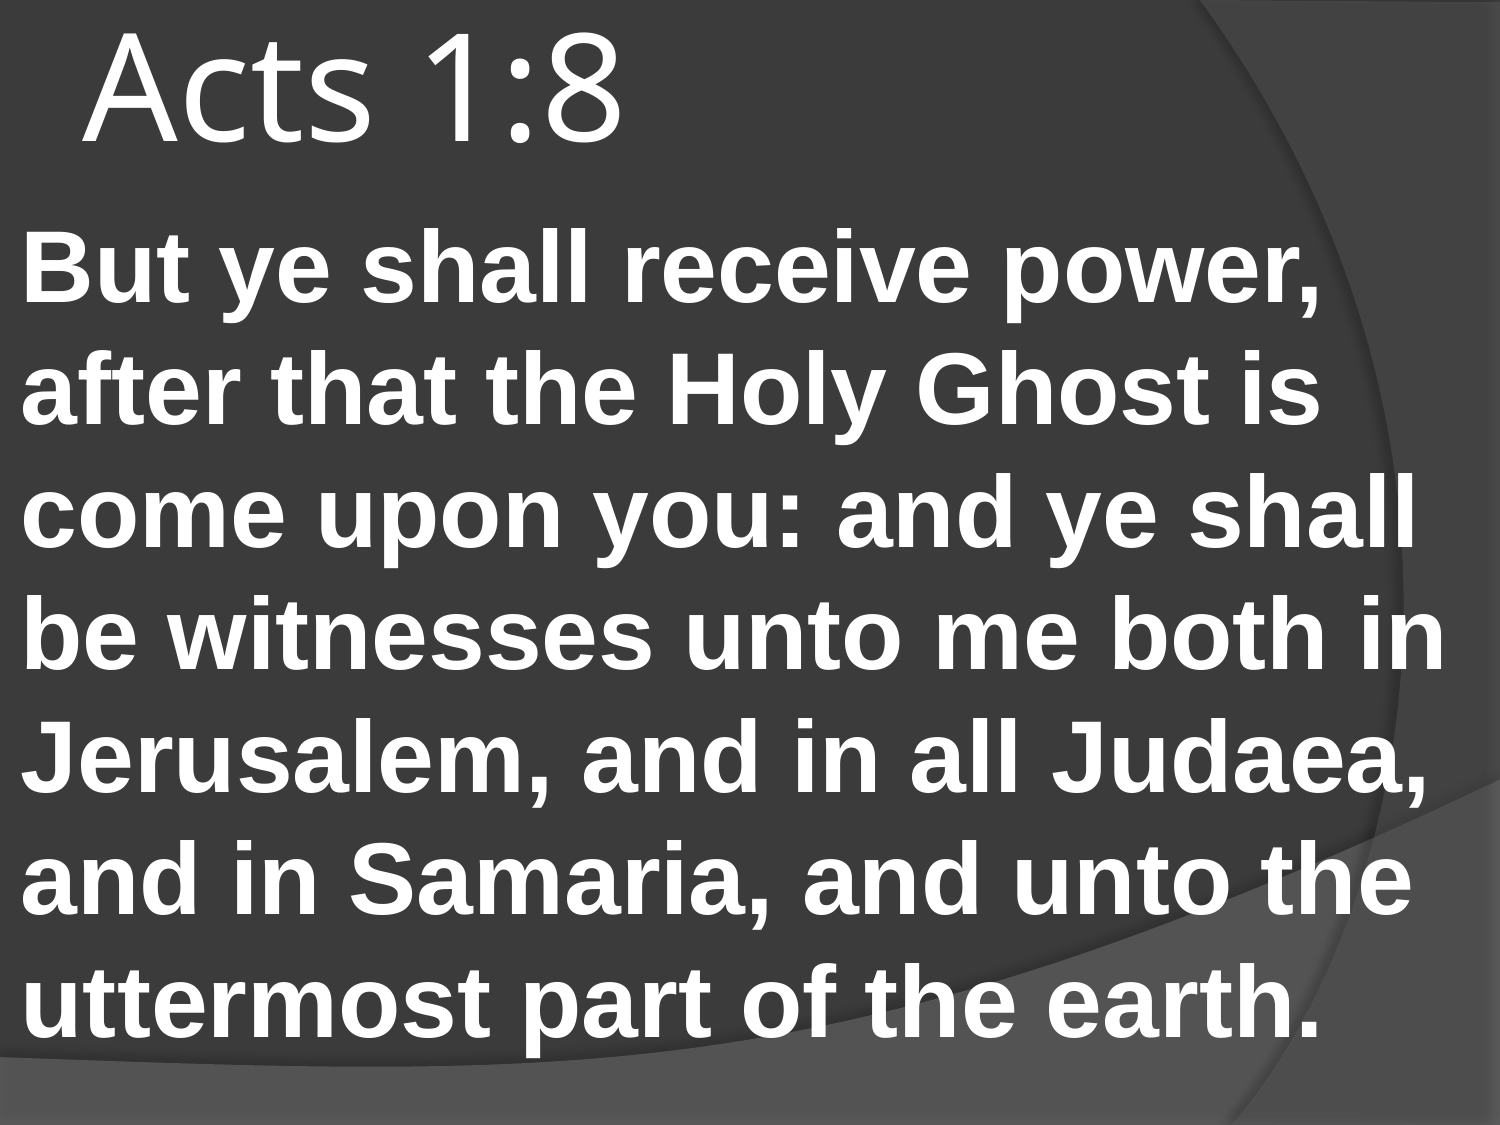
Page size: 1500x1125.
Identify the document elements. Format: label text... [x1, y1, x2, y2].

list But ye shall receive power, after that the Holy Ghost is come upon you: and ye shall be witnesses unto me both in Jerusalem, and in all Judaea, and in Samaria, and unto the uttermost part of the earth. [0, 192, 1488, 1125]
title Acts 1:8 [75, 0, 1300, 175]
